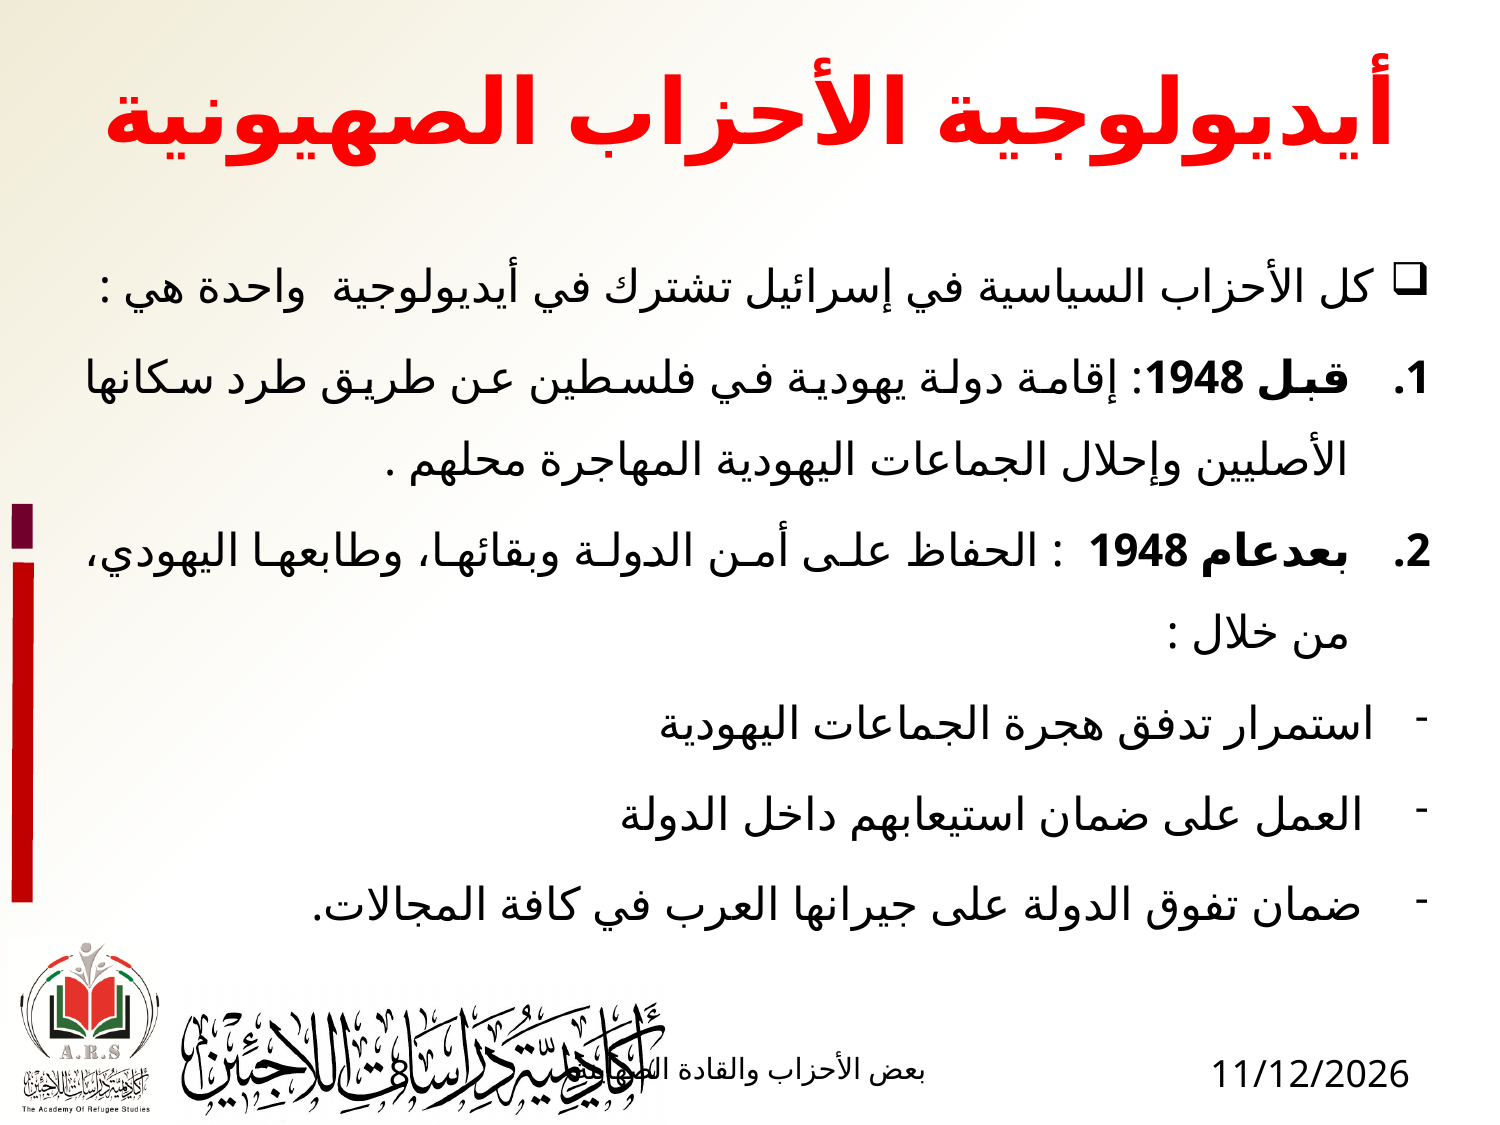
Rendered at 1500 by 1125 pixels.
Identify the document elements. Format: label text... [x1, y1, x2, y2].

picture [8, 937, 164, 1120]
picture [175, 984, 668, 1125]
footer بعض الأحزاب والقادة الصهاينة [512, 1042, 988, 1103]
title أيديولوجية الأحزاب الصهيونية [75, 45, 1425, 233]
slide_number 8 [75, 1042, 425, 1103]
list كل الأحزاب السياسية في إسرائيل تشترك في أيديولوجية واحدة هي : قبل 1948: إقامة دولة يهودية في فلسطين عن طريق طرد سكانها الأصليين وإحلال الجماعات اليهودية المهاجرة محلهم . بعدعام 1948 : الحفاظ على أمن الدولة وبقائها، وطابعها اليهودي، من خلال : استمرار تدفق هجرة الجماعات اليهودية العمل على ضمان استيعابهم داخل الدولة ضمان تفوق الدولة على جيرانها العرب في كافة المجالات. [70, 222, 1443, 966]
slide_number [1074, 1042, 1425, 1103]
